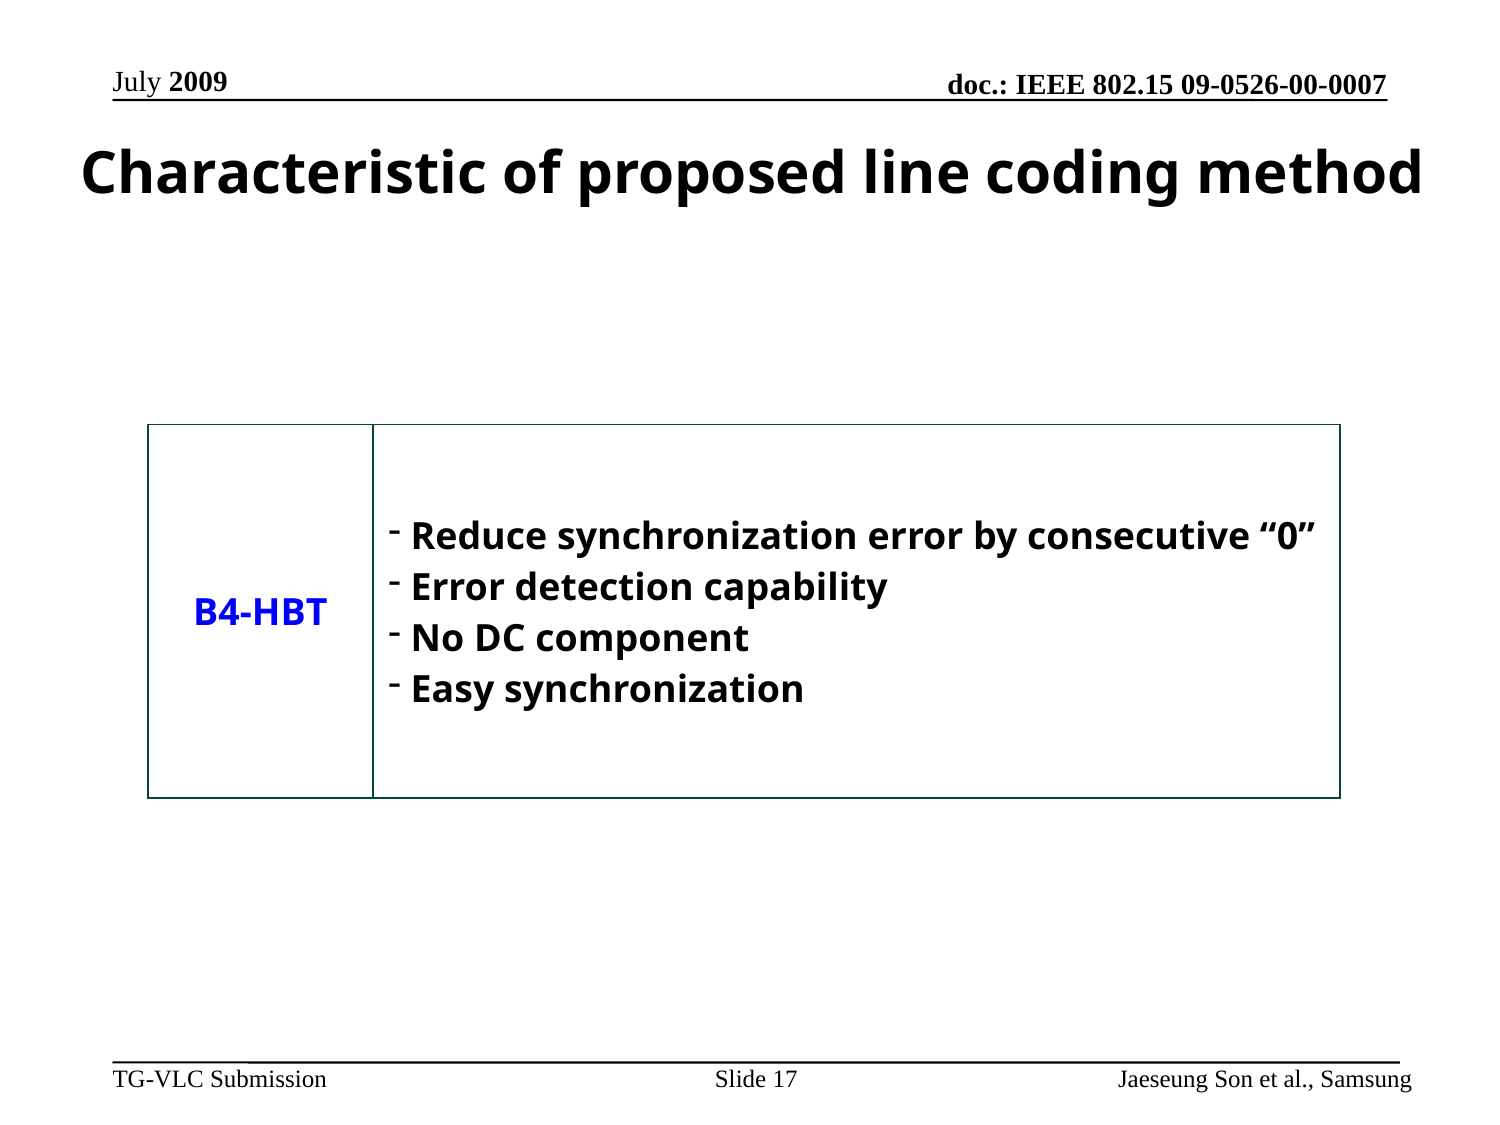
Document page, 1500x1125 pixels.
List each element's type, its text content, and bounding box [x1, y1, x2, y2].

title Characteristic of proposed line coding method [34, 125, 1472, 214]
slide_number Slide 17 [712, 1061, 800, 1093]
footer Jaeseung Son et al., Samsung [899, 1061, 1413, 1093]
table_header B4-HBT [149, 425, 372, 797]
table_header Reduce synchronization error by consecutive “0” Error detection capability No DC component Easy synchronization [374, 425, 1339, 797]
